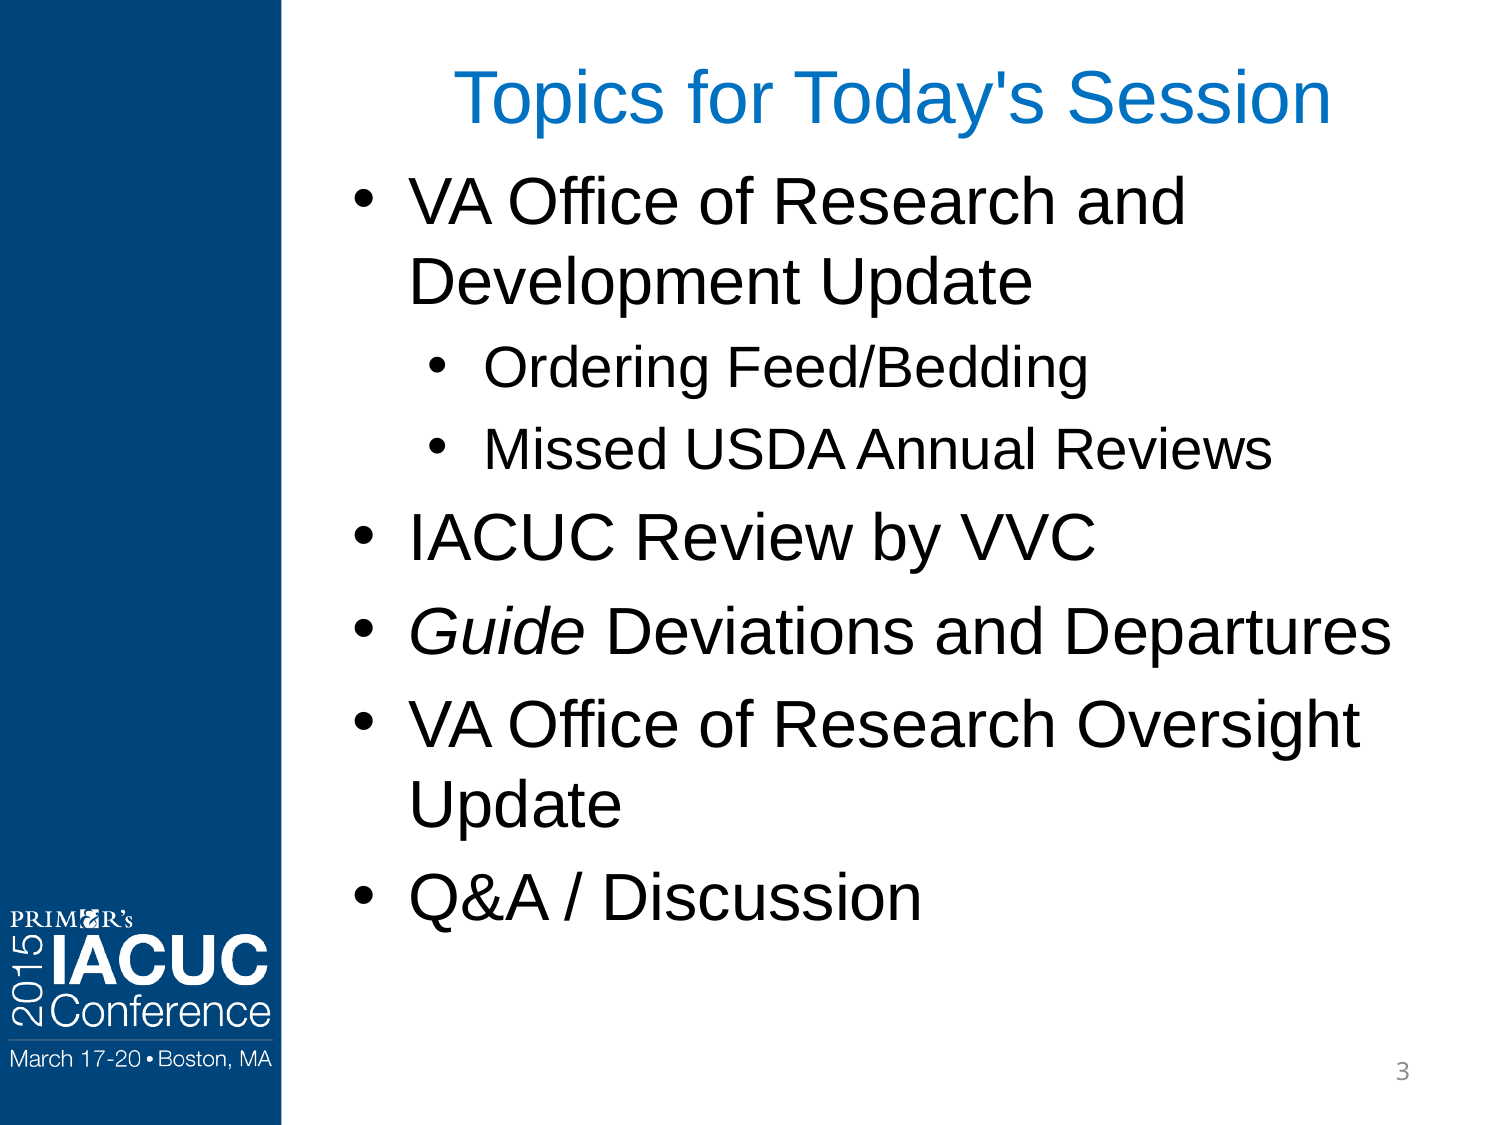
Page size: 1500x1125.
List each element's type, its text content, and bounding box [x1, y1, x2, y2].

slide_number 3 [1074, 1042, 1425, 1103]
picture [0, 898, 282, 1108]
text_box VA Office of Research and Development Update Ordering Feed/Bedding Missed USDA Annual Reviews IACUC Review by VVC Guide Deviations and Departures VA Office of Research Oversight Update Q&A / Discussion [337, 149, 1500, 725]
text_box Topics for Today's Session [387, 12, 1400, 149]
